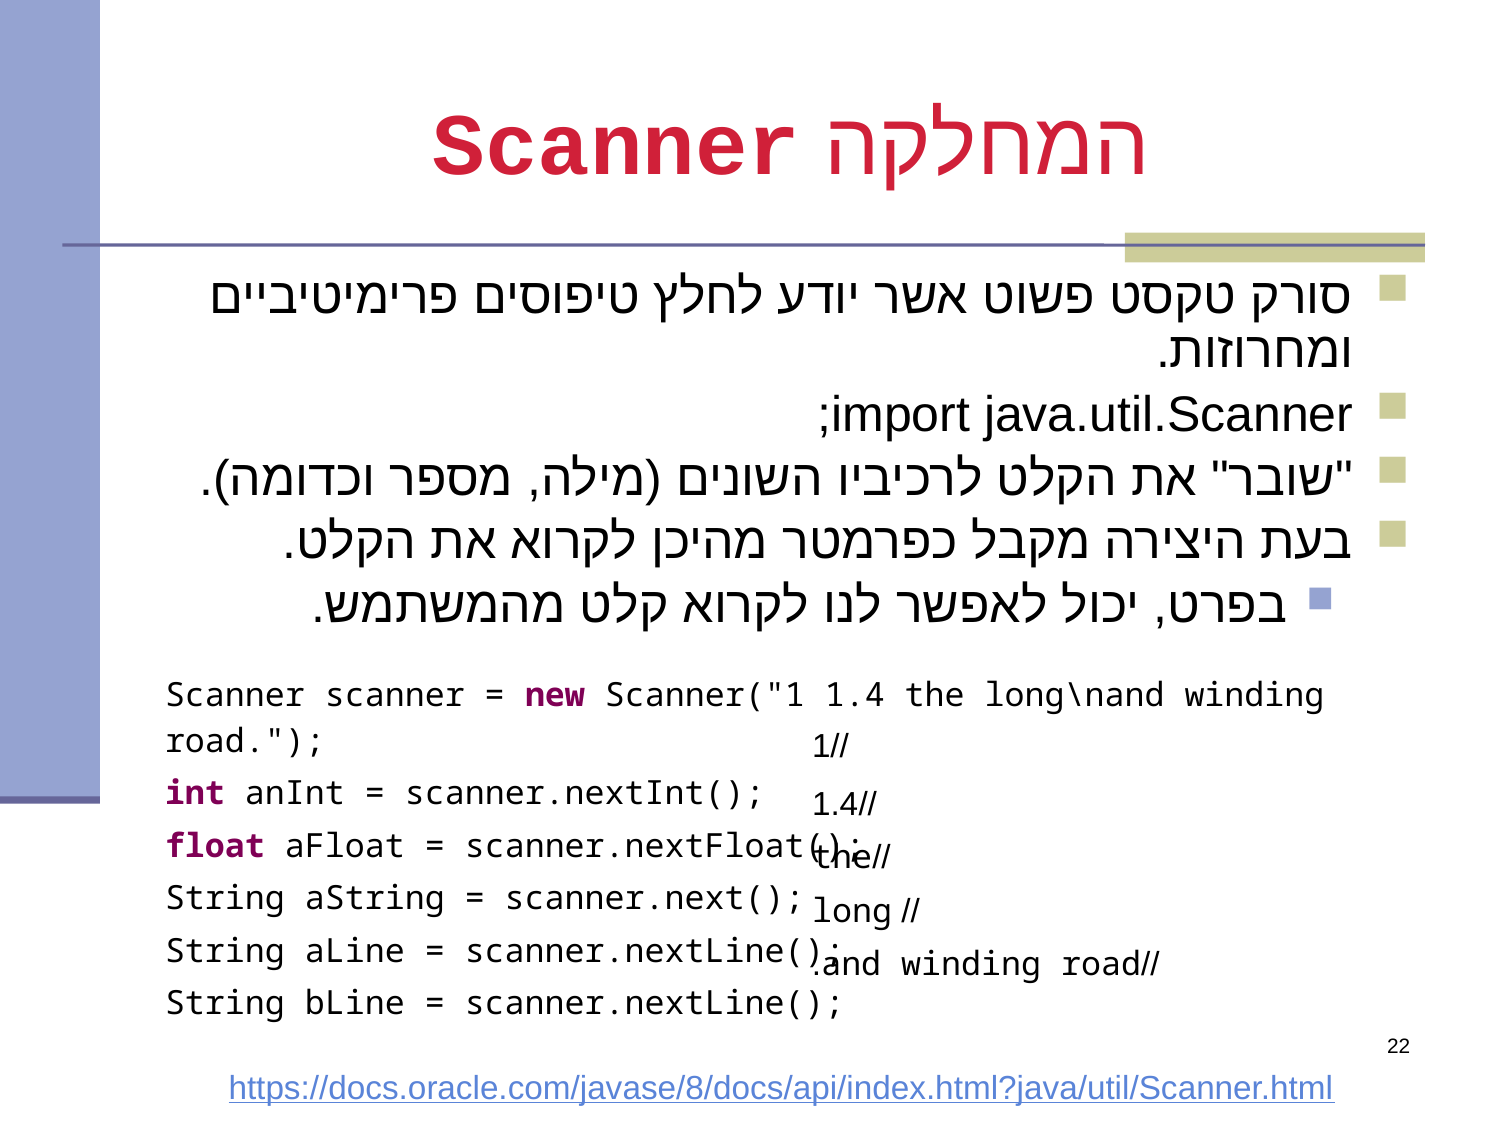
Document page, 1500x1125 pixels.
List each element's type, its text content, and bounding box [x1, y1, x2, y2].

text_box //1 [797, 716, 956, 772]
text_box // long [797, 881, 956, 934]
text_box //and winding road. [797, 934, 1250, 990]
text_box //1.4 [797, 775, 956, 828]
text_box [674, 487, 825, 638]
text_box //the [797, 828, 956, 881]
slide_number 22 [1112, 1024, 1426, 1101]
title המחלקה Scanner [117, 45, 1465, 234]
text_box [744, 447, 894, 598]
list סורק טקסט פשוט אשר יודע לחלץ טיפוסים פרימיטיביים ומחרוזות. import java.util.Scanner; "שובר" את הקלט לרכיביו השונים (מילה, מספר וכדומה). בעת היצירה מקבל כפרמטר מהיכן לקרוא את הקלט. בפרט, יכול לאפשר לנו לקרוא קלט מהמשתמש. Scanner scanner = new Scanner("1 1.4 the long\nand winding road."); int anInt = scanner.nextInt(); float aFloat = scanner.nextFloat(); String aString = scanner.next(); String aLine = scanner.nextLine(); String bLine = scanner.nextLine(); https://docs.oracle.com/javase/8/docs/api/index.html?java/util/Scanner.html [149, 262, 1426, 1006]
